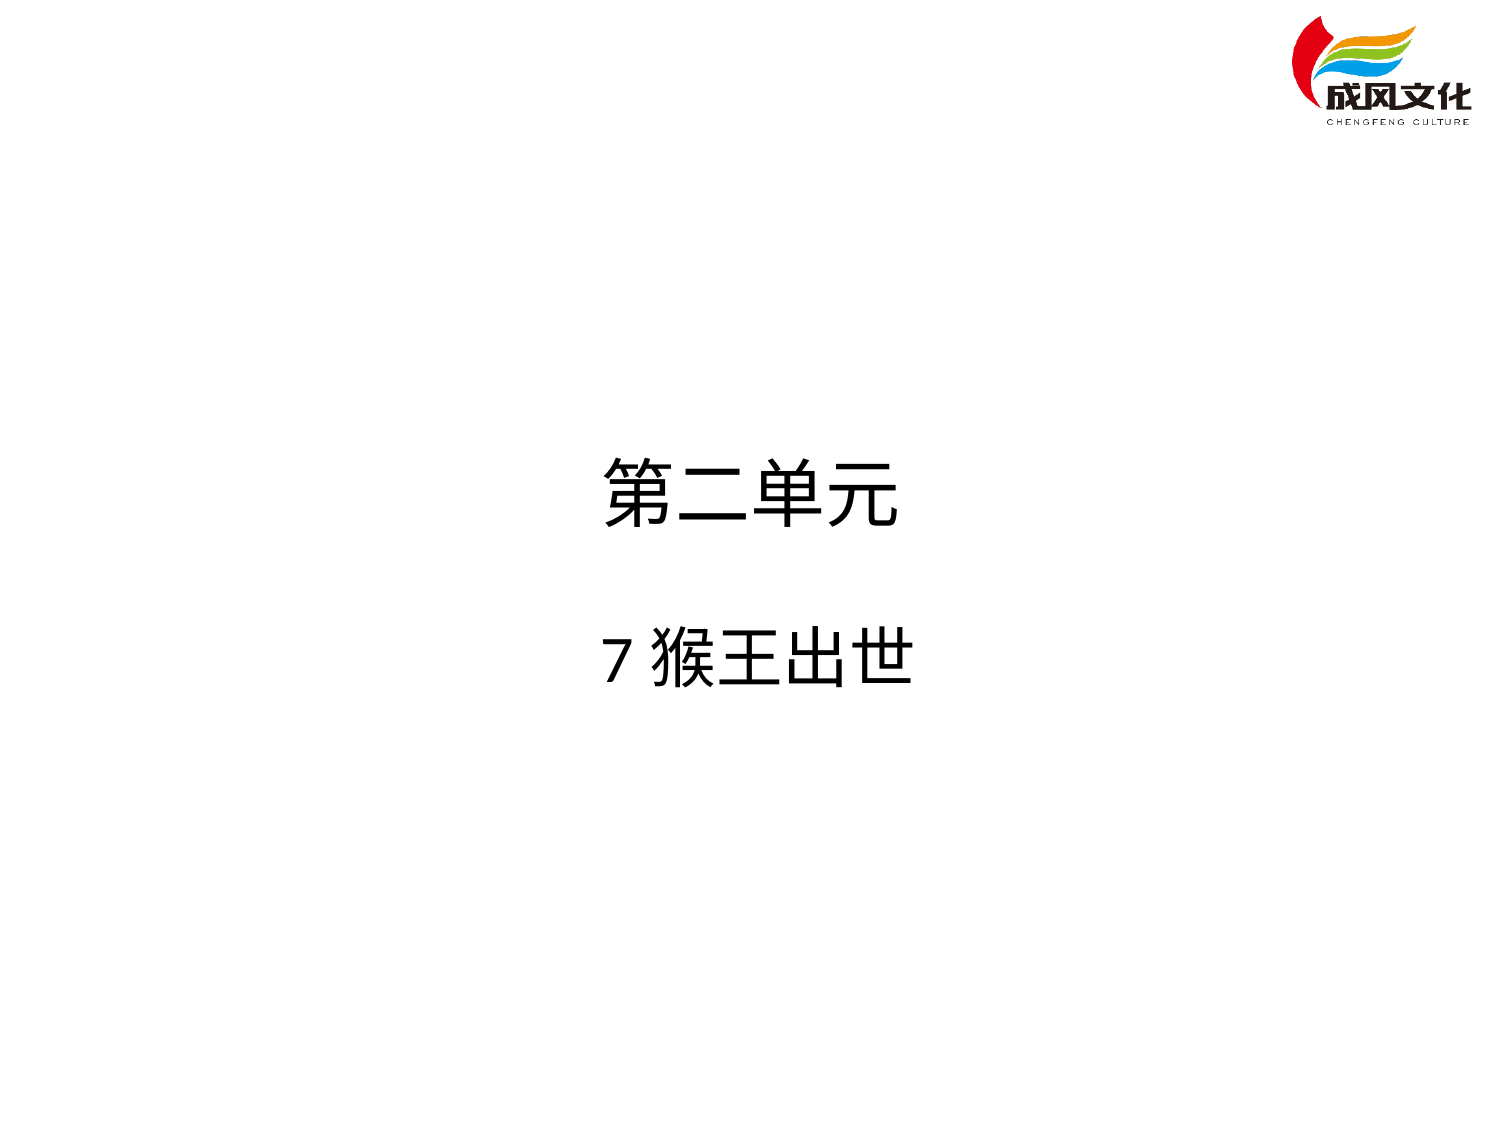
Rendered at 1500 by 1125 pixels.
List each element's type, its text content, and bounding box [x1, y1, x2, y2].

text_box 第二单元 [259, 438, 1240, 544]
text_box 7猴王出世 [273, 608, 1243, 703]
picture [1281, 0, 1489, 136]
